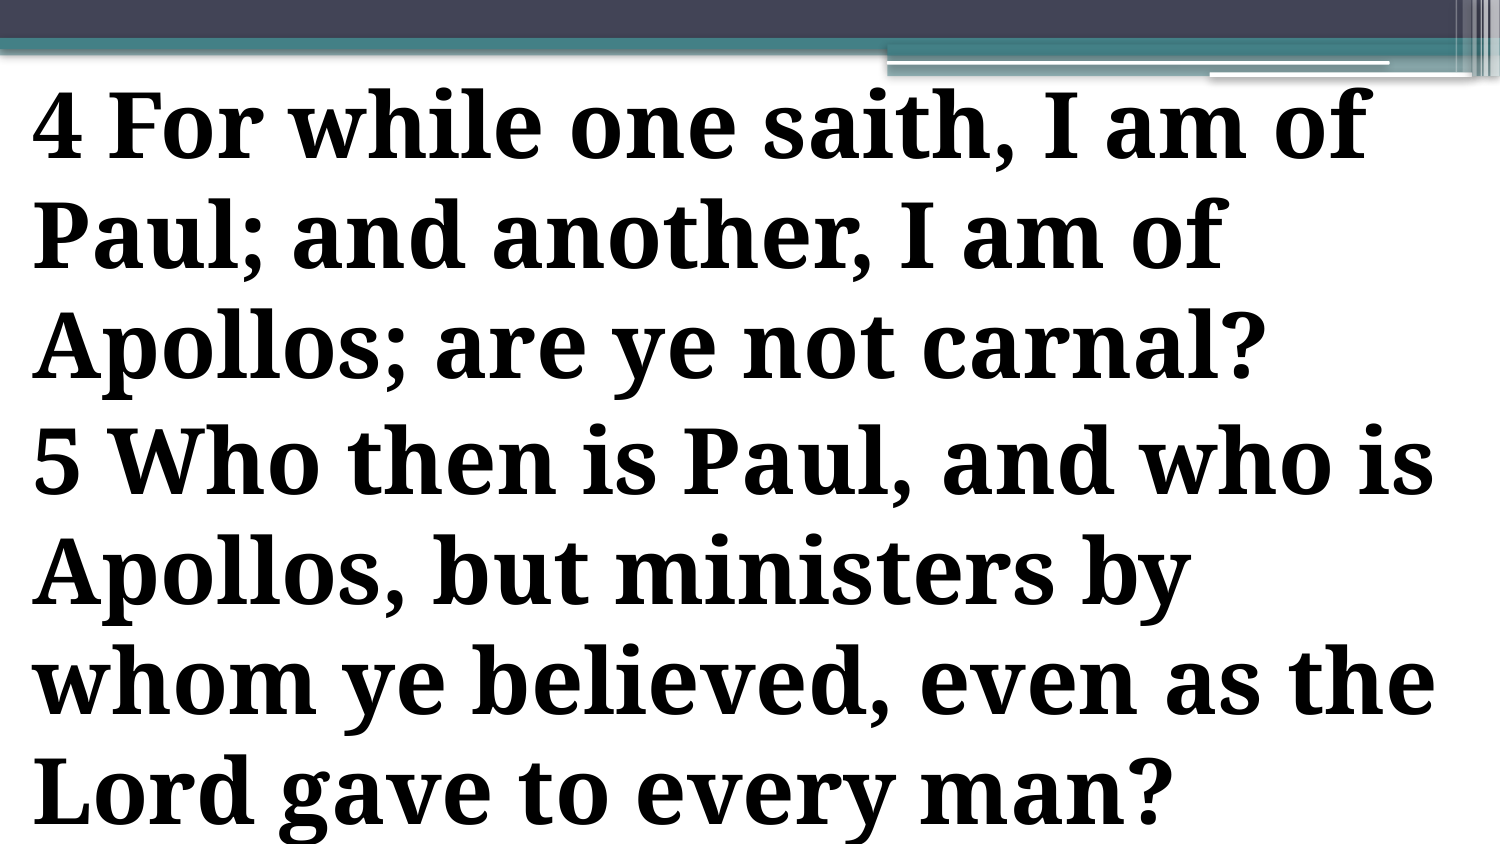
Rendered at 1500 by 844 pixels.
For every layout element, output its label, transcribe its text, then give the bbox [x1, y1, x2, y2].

list 4 For while one saith, I am of Paul; and another, I am of Apollos; are ye not carnal? 5 Who then is Paul, and who is Apollos, but ministers by whom ye believed, even as the Lord gave to every man? [0, 59, 1488, 835]
